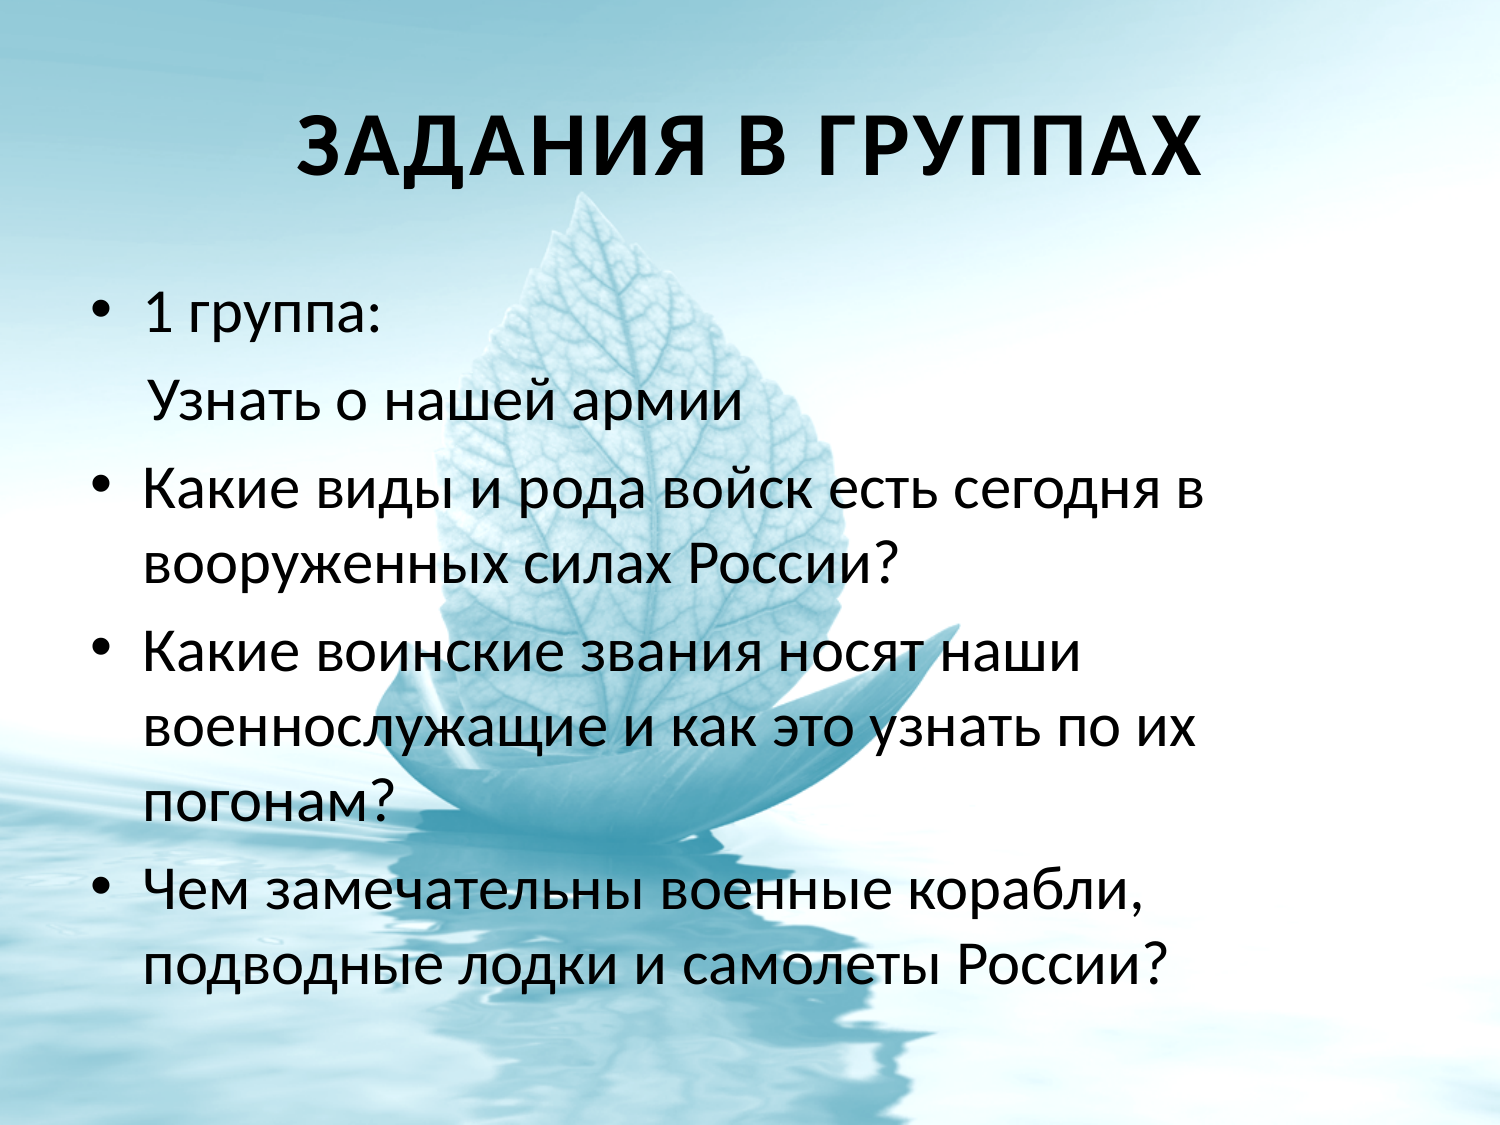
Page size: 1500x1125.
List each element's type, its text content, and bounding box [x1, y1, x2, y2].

list 1 группа: Узнать о нашей армии Какие виды и рода войск есть сегодня в вооруженных силах России? Какие воинские звания носят наши военнослужащие и как это узнать по их погонам? Чем замечательны военные корабли, подводные лодки и самолеты России? [75, 262, 1425, 1005]
title Задания в группах [75, 45, 1425, 233]
